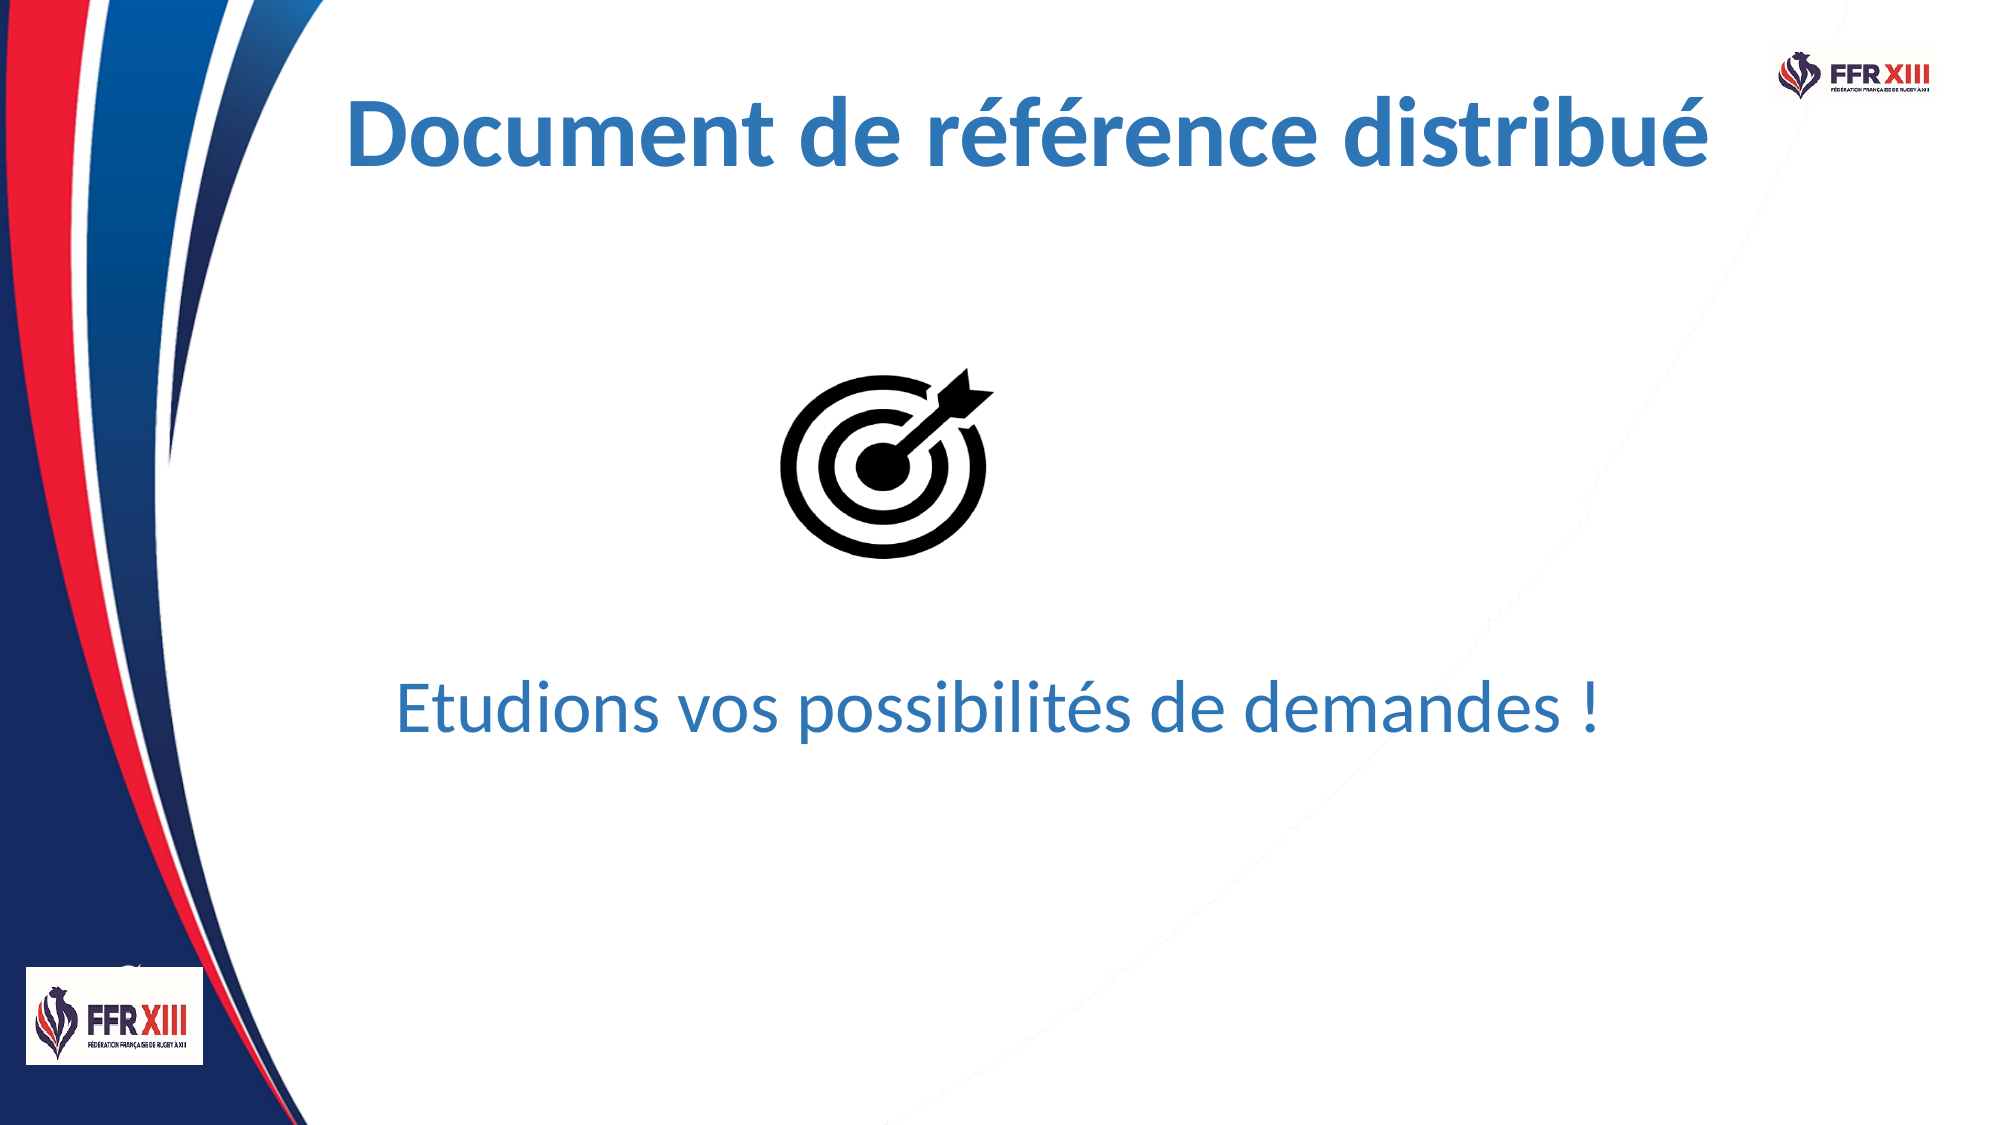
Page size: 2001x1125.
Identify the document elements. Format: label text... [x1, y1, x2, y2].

text_box Etudions vos possibilités de demandes ! [380, 650, 1620, 755]
picture [0, 0, 2001, 1125]
text_box Document de référence distribué [330, 58, 1728, 194]
